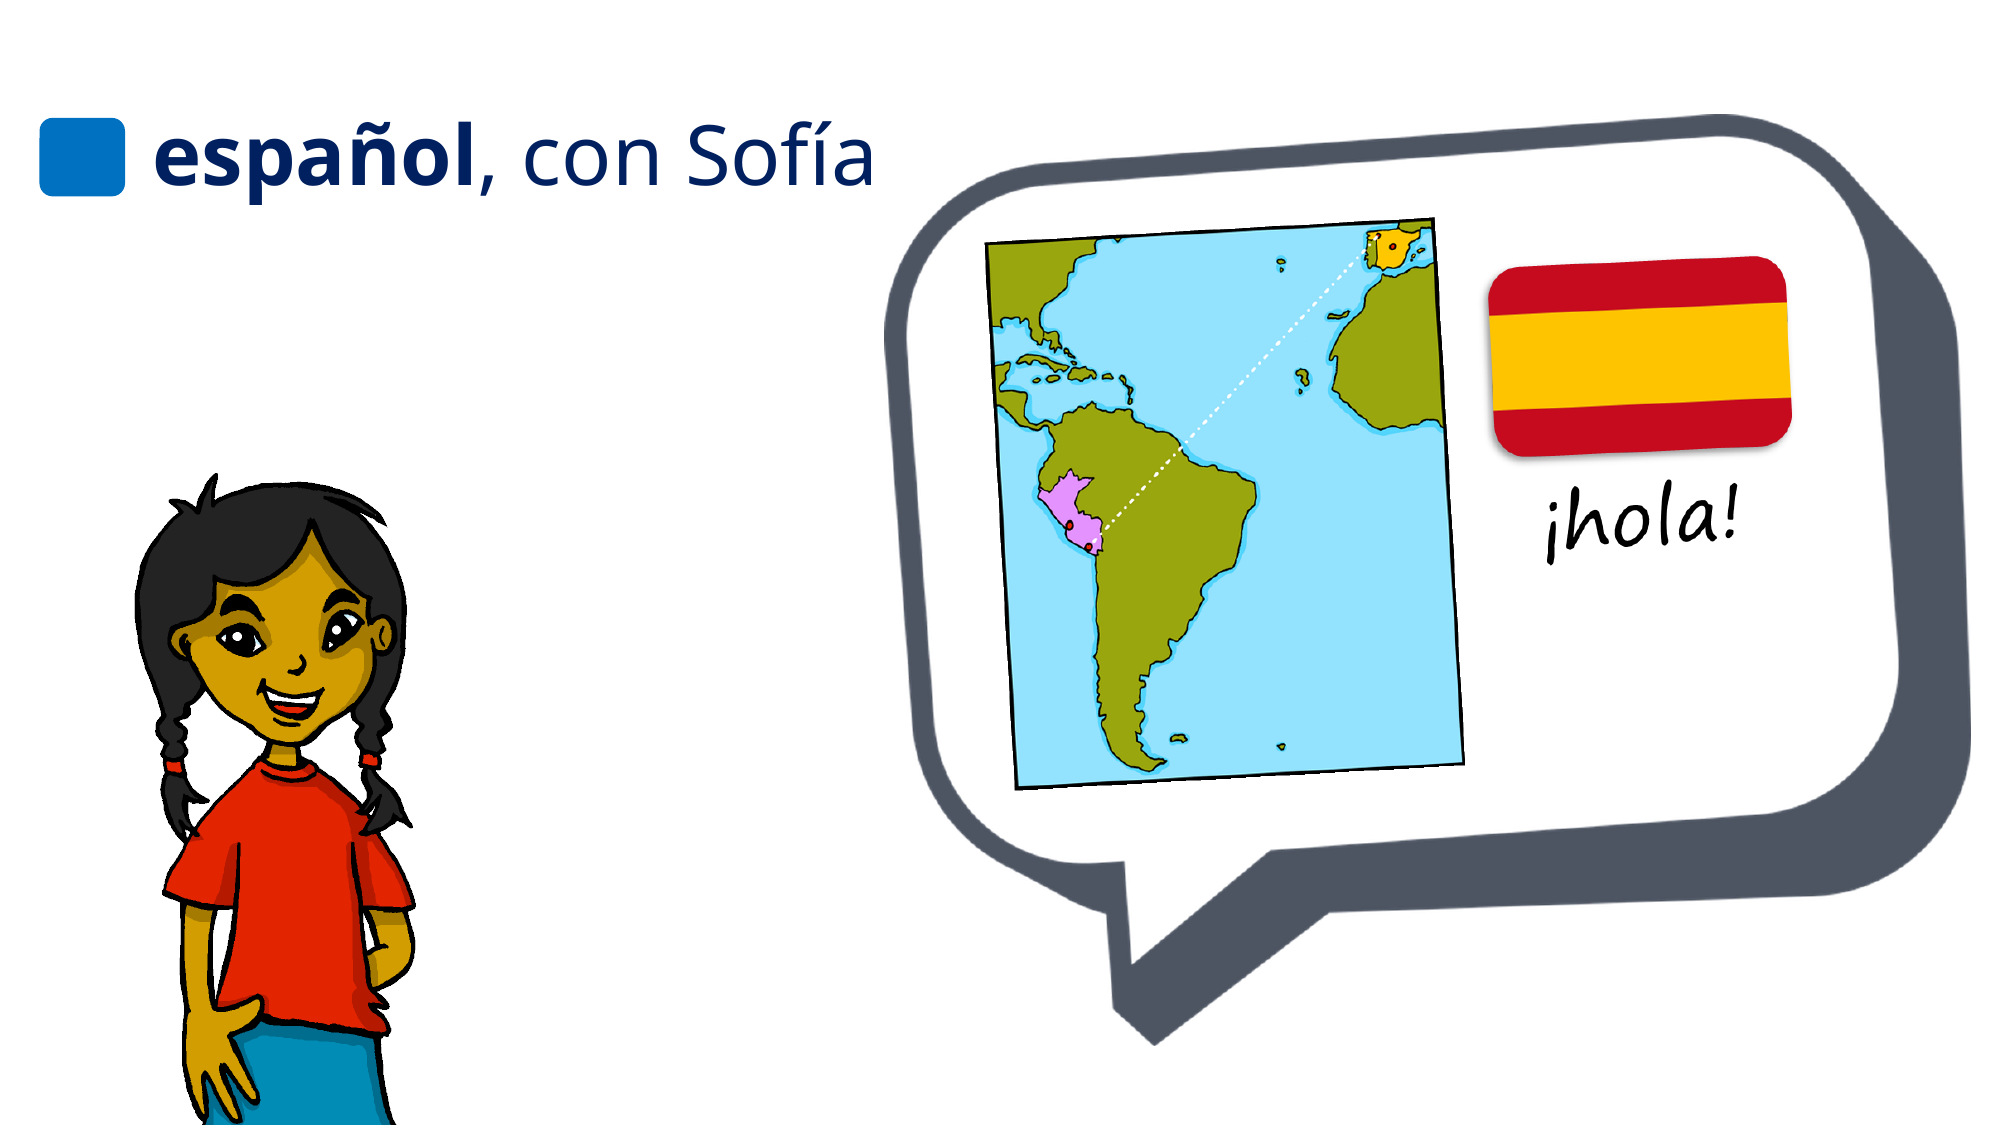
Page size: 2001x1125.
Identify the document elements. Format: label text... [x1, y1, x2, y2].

title español, con Sofía [137, 50, 1863, 268]
text_box [39, 117, 126, 197]
picture [883, 114, 1971, 1046]
picture [115, 447, 474, 1125]
